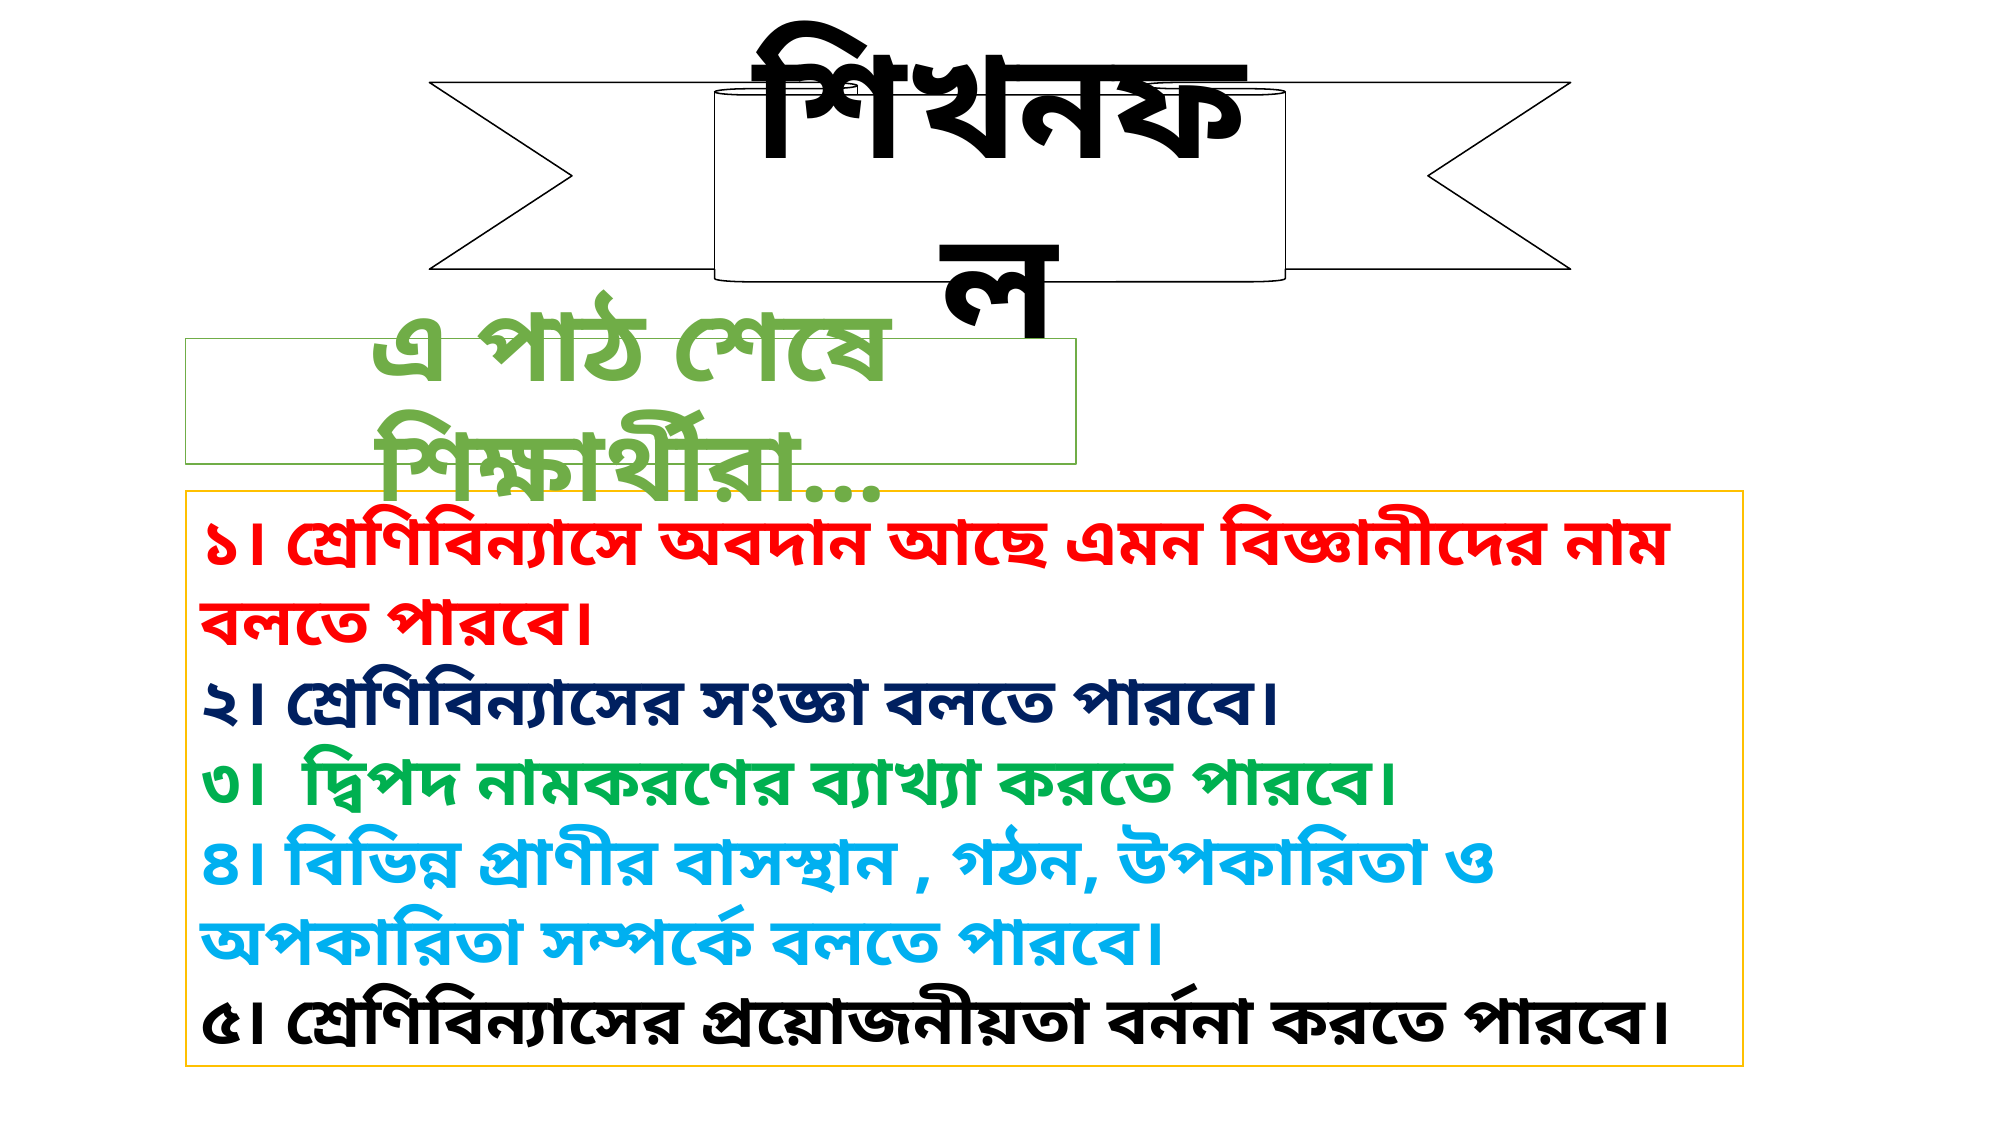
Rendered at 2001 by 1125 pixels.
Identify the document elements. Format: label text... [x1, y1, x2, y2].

text_box এ পাঠ শেষে শিক্ষার্থীরা... [185, 338, 1077, 464]
text_box ১। শ্রেণিবিন্যাসে অবদান আছে এমন বিজ্ঞানীদের নাম বলতে পারবে। ২। শ্রেণিবিন্যাসের সংজ্ঞা বলতে পারবে। ৩। দ্বিপদ নামকরণের ব্যাখ্যা করতে পারবে। ৪। বিভিন্ন প্রাণীর বাসস্থান , গঠন, উপকারিতা ও অপকারিতা সম্পর্কে বলতে পারবে। ৫। শ্রেণিবিন্যাসের প্রয়োজনীয়তা বর্ননা করতে পারবে। [185, 490, 1744, 1067]
text_box শিখনফল [429, 82, 1571, 282]
